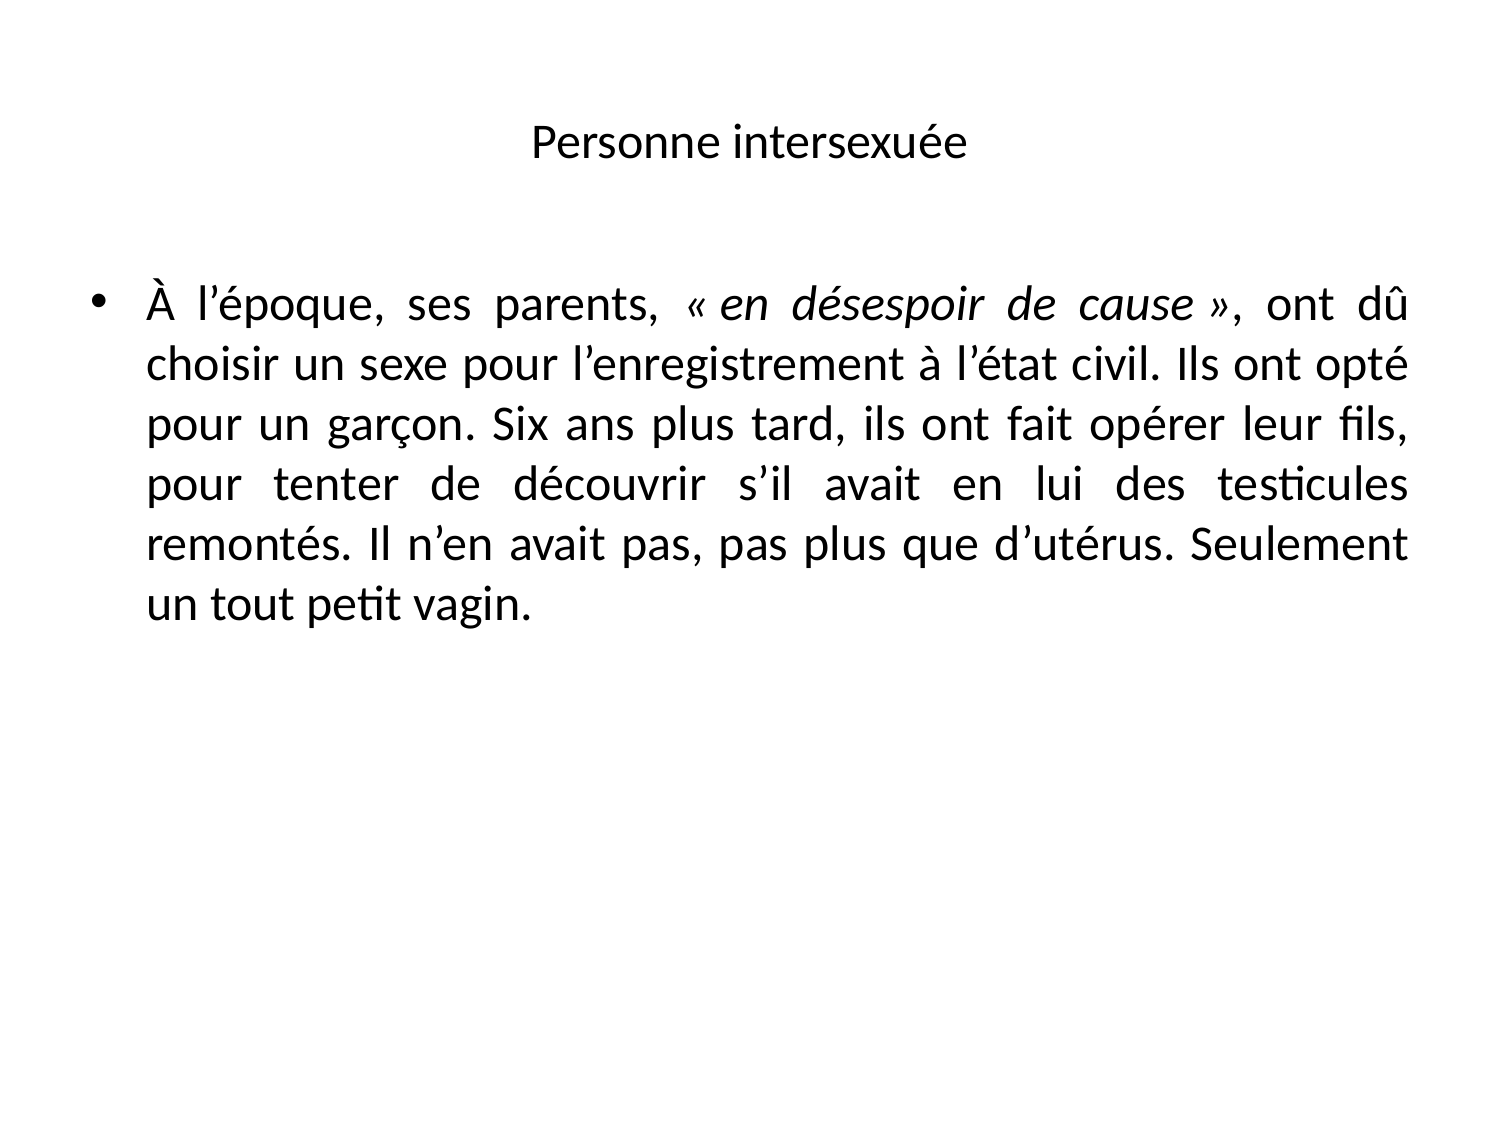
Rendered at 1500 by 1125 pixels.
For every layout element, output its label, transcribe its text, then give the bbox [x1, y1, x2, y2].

title Personne intersexuée [75, 45, 1425, 233]
list À l’époque, ses parents, « en désespoir de cause », ont dû choisir un sexe pour l’enregistrement à l’état civil. Ils ont opté pour un garçon. Six ans plus tard, ils ont fait opérer leur fils, pour tenter de découvrir s’il avait en lui des testicules remontés. Il n’en avait pas, pas plus que d’utérus. Seulement un tout petit vagin. [75, 262, 1425, 1005]
